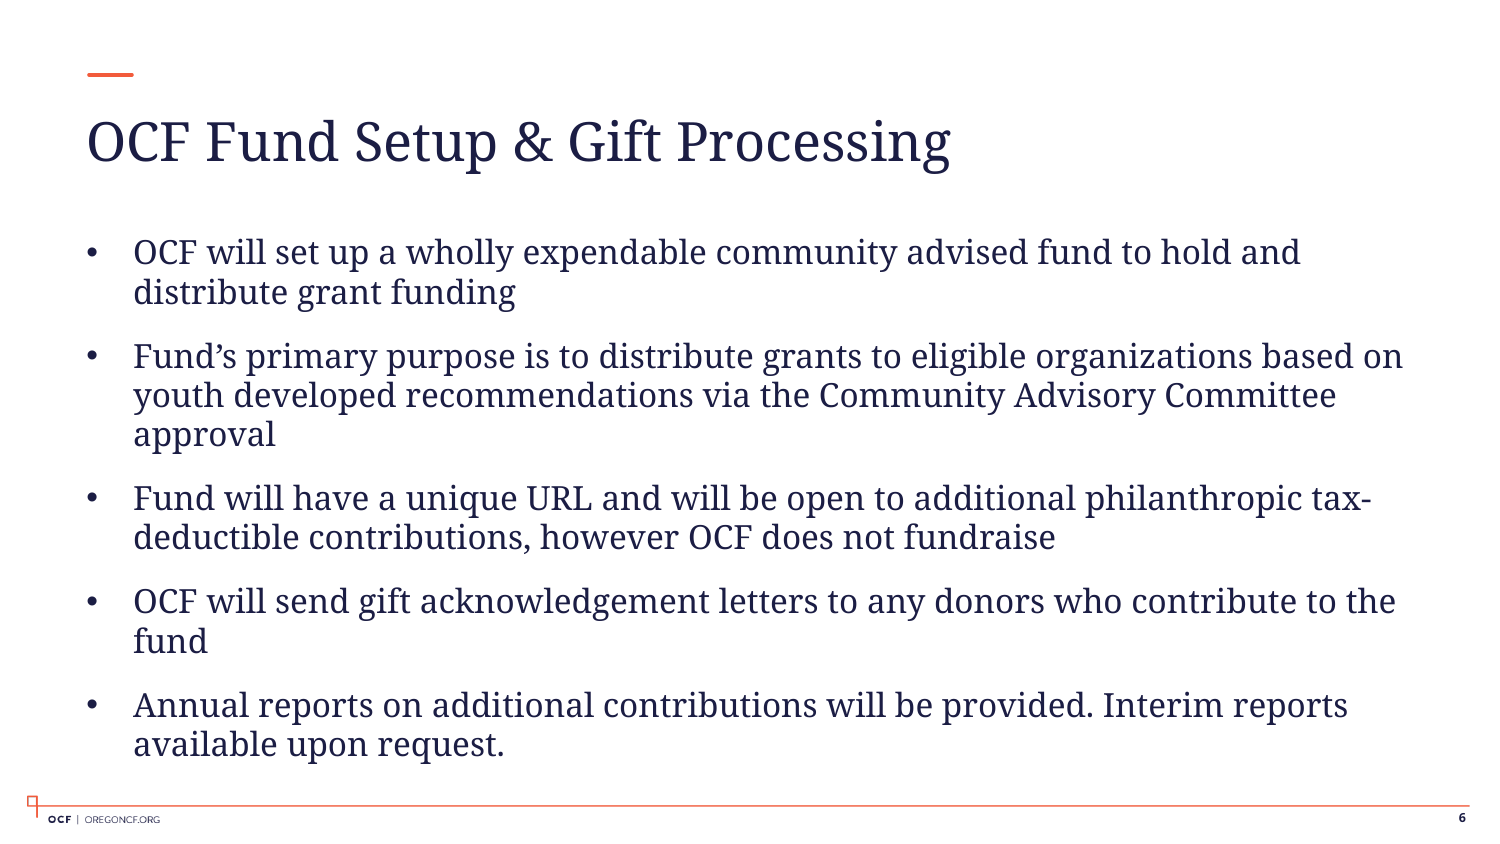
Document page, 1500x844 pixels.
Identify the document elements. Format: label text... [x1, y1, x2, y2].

list OCF Fund Setup & Gift Processing [71, 107, 1429, 199]
list OCF will set up a wholly expendable community advised fund to hold and distribute grant funding Fund’s primary purpose is to distribute grants to eligible organizations based on youth developed recommendations via the Community Advisory Committee approval Fund will have a unique URL and will be open to additional philanthropic tax-deductible contributions, however OCF does not fundraise OCF will send gift acknowledgement letters to any donors who contribute to the fund Annual reports on additional contributions will be provided. Interim reports available upon request. [71, 225, 1453, 794]
